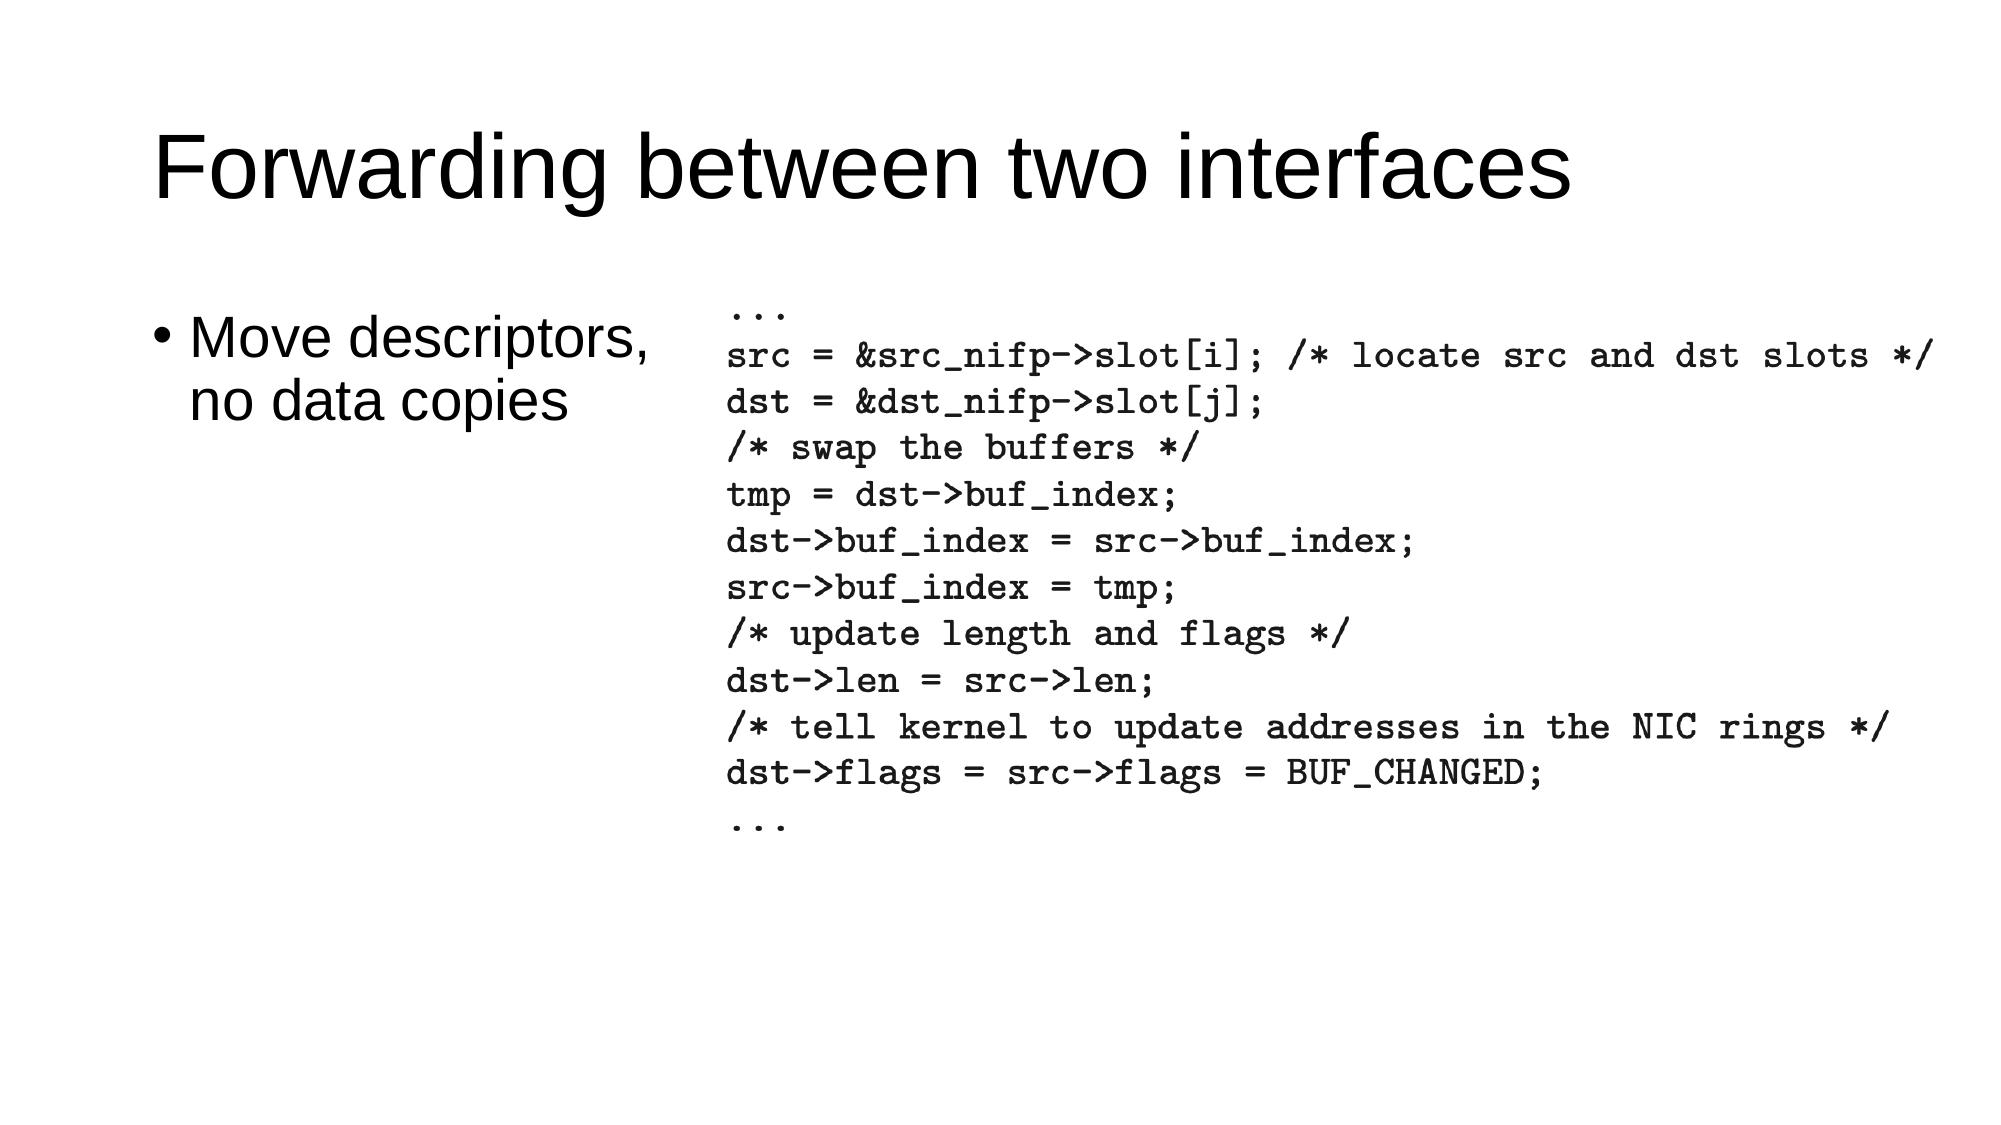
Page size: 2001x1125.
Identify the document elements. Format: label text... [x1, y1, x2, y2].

list Move descriptors, no data copies [137, 299, 725, 1014]
title Forwarding between two interfaces [137, 59, 1863, 278]
picture [702, 277, 1978, 861]
